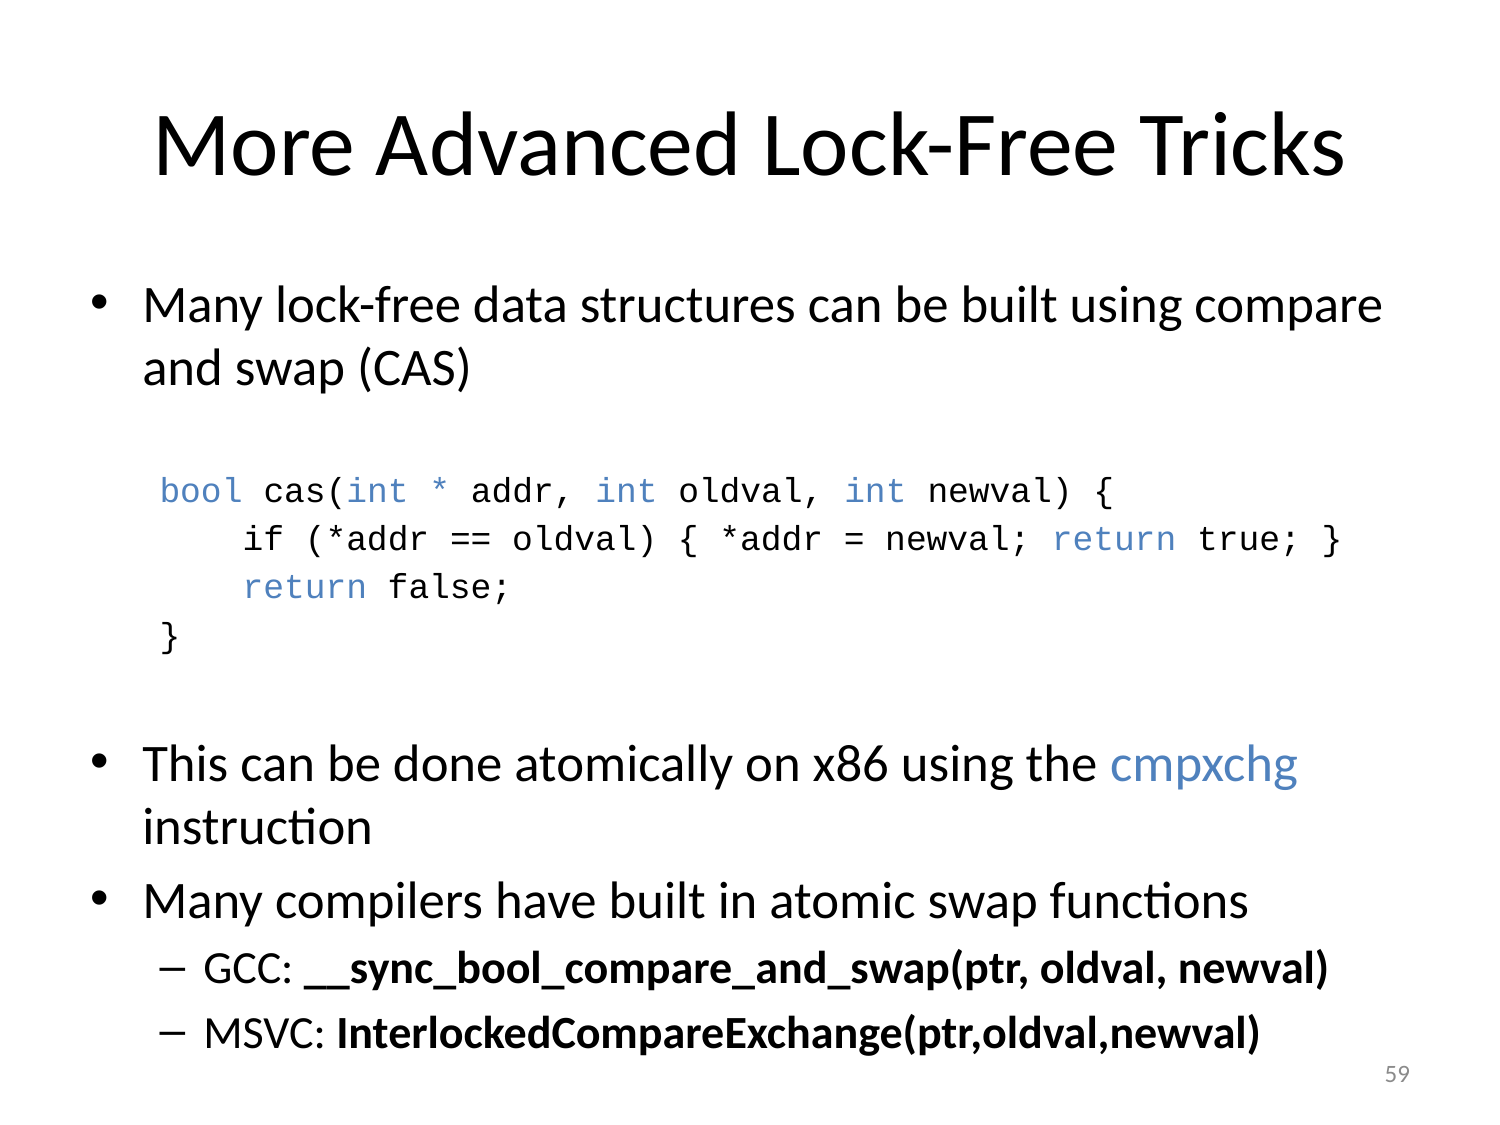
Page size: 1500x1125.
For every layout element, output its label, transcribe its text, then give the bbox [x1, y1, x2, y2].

slide_number 59 [1074, 1042, 1425, 1103]
title More Advanced Lock-Free Tricks [75, 45, 1425, 233]
list Many lock-free data structures can be built using compare and swap (CAS) bool cas(int * addr, int oldval, int newval) { if (*addr == oldval) { *addr = newval; return true; } return false; } This can be done atomically on x86 using the cmpxchg instruction Many compilers have built in atomic swap functions GCC: __sync_bool_compare_and_swap(ptr, oldval, newval) MSVC: InterlockedCompareExchange(ptr,oldval,newval) [75, 262, 1473, 1075]
